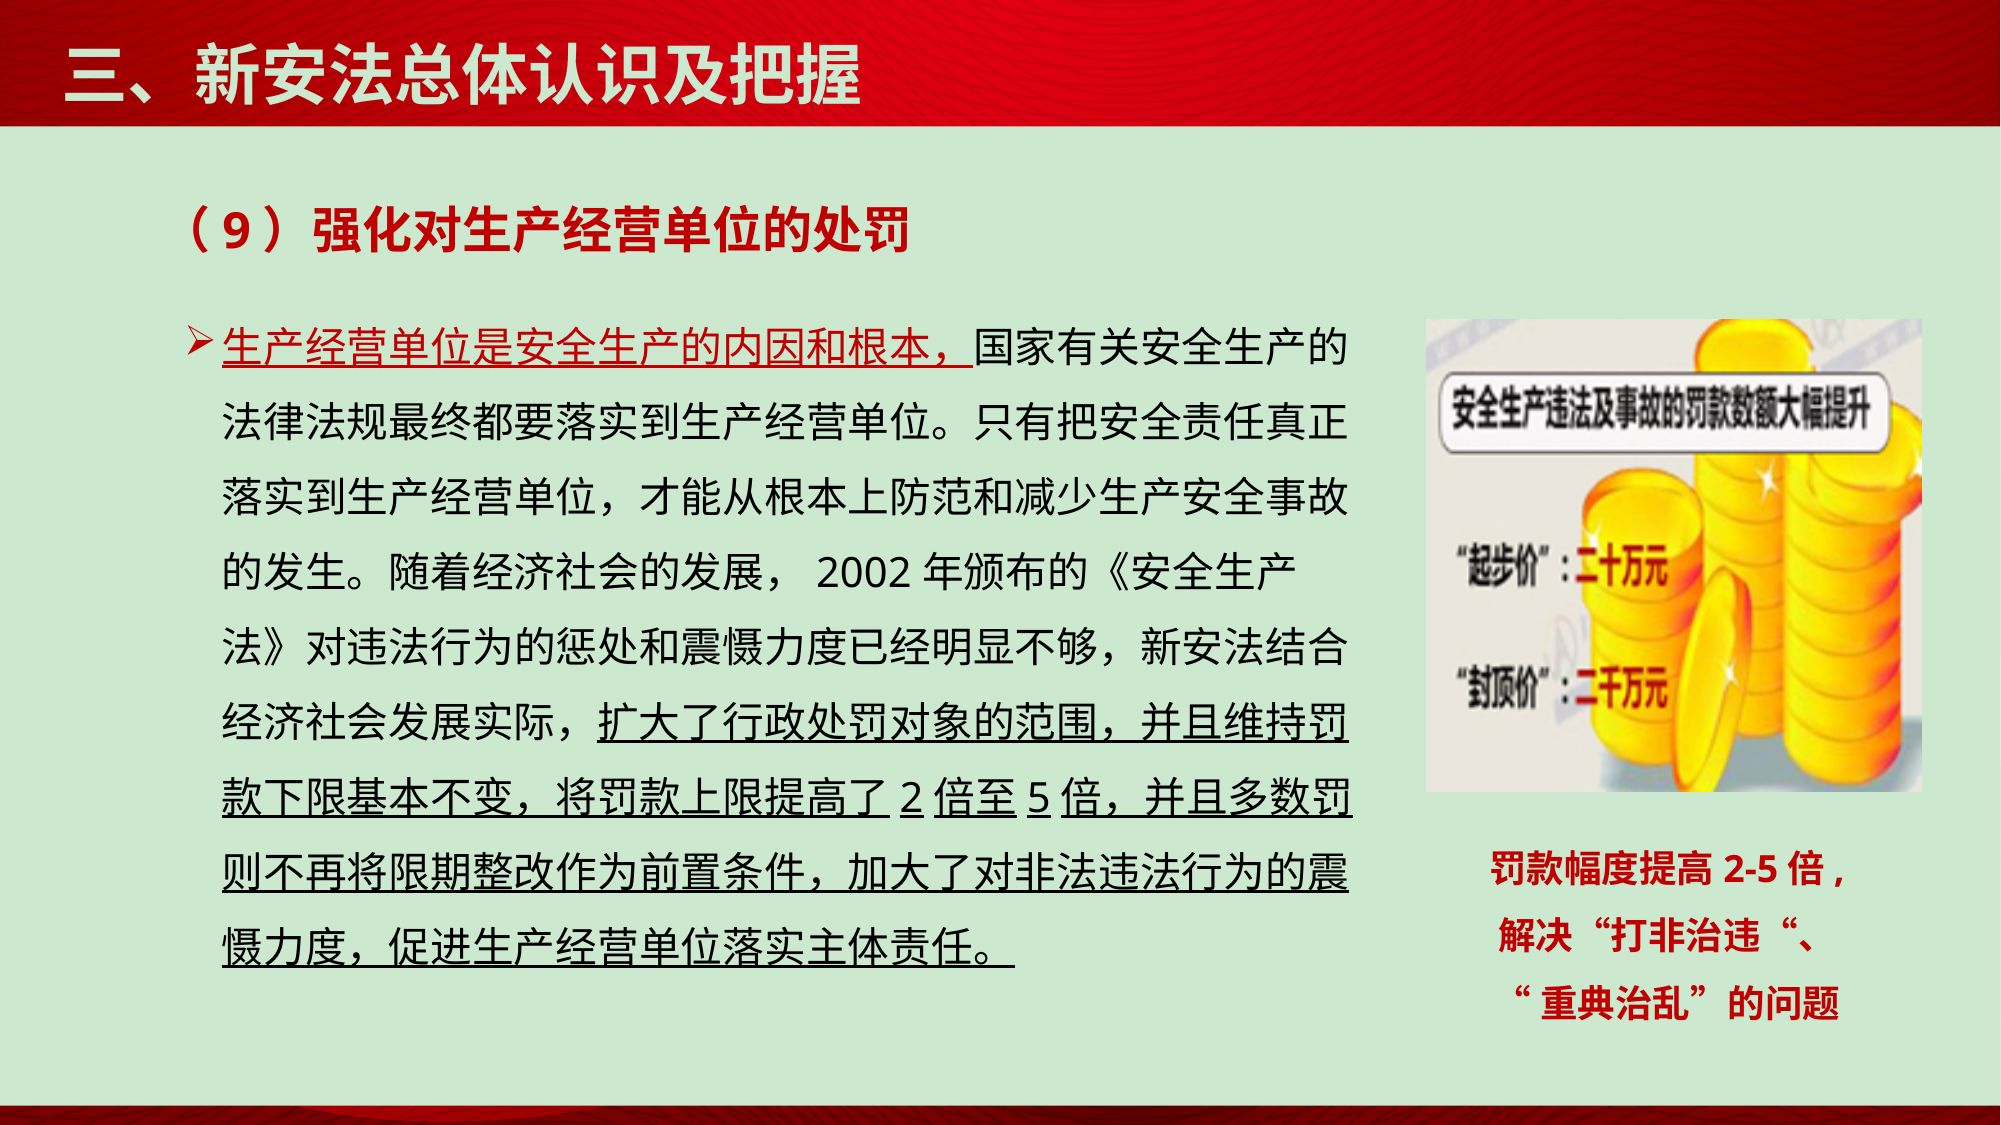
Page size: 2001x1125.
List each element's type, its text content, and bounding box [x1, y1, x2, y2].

title 三、新安法总体认识及把握 [46, 33, 1772, 124]
text_box 罚款幅度提高2-5倍, 解决“打非治违“、 “重典治乱”的问题 [1433, 814, 1901, 1033]
picture [0, 0, 2001, 1125]
text_box （9）强化对生产经营单位的处罚 [145, 191, 1860, 267]
text_box 生产经营单位是安全生产的内因和根本，国家有关安全生产的法律法规最终都要落实到生产经营单位。只有把安全责任真正落实到生产经营单位，才能从根本上防范和减少生产安全事故的发生。随着经济社会的发展，2002年颁布的《安全生产法》对违法行为的惩处和震慑力度已经明显不够，新安法结合经济社会发展实际，扩大了行政处罚对象的范围，并且维持罚款下限基本不变，将罚款上限提高了2倍至5倍，并且多数罚则不再将限期整改作为前置条件，加大了对非法违法行为的震慑力度，促进生产经营单位落实主体责任。 [169, 287, 1389, 978]
picture [1426, 319, 1922, 792]
